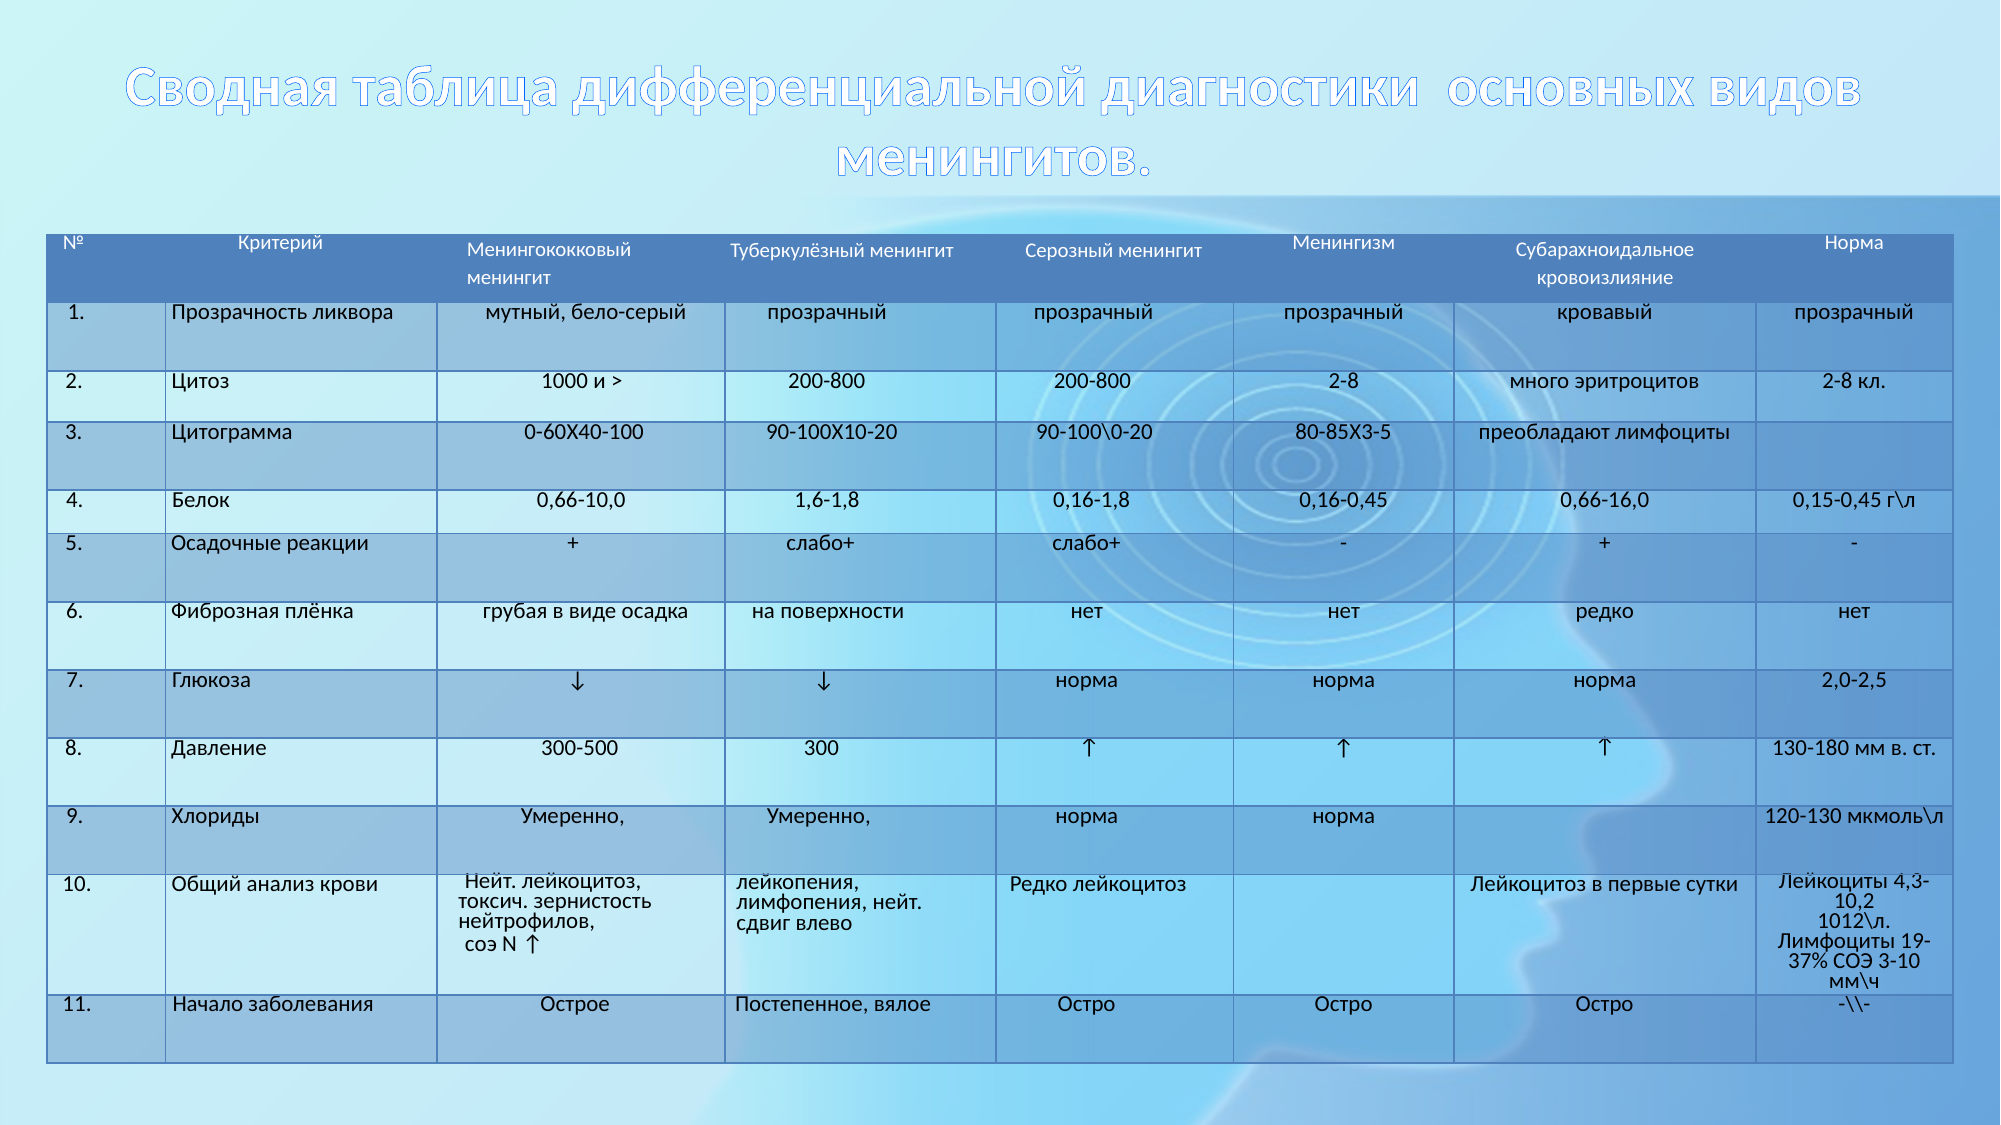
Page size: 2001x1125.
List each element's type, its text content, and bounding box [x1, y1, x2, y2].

table_cell Редко лейкоцитоз [997, 875, 1233, 994]
table_cell ↓ [726, 671, 995, 737]
table_cell Начало заболевания [166, 996, 436, 1062]
table_cell 2,0-2,5 [1757, 671, 1952, 737]
table_cell 1. [48, 303, 165, 370]
table_cell Умеренно, [726, 807, 995, 874]
table_cell норма [997, 807, 1233, 874]
table_cell ↓ [438, 671, 724, 737]
table_cell - [1234, 534, 1453, 601]
table_cell Лейкоцитоз в первые сутки [1455, 875, 1755, 994]
table_cell Постепенное, вялое [726, 996, 995, 1062]
table_cell Острое [438, 996, 724, 1062]
table_cell 0-60X40-100 [438, 423, 724, 489]
table_cell 0,16-1,8 [997, 491, 1233, 533]
table_cell [1455, 807, 1755, 874]
table_cell 300-500 [438, 739, 724, 805]
table_cell ↑ [997, 739, 1233, 805]
table_cell мутный, бело-серый [438, 303, 724, 370]
table_cell нет [997, 603, 1233, 669]
table_cell норма [1234, 671, 1453, 737]
table_cell Лейкоциты 4,3-10,2 1012\л. Лимфоциты 19- 37% СОЭ 3-10 мм\ч [1757, 875, 1952, 994]
table_header № [48, 235, 165, 302]
table_header Субарахноидальное кровоизлияние [1455, 235, 1755, 302]
table_cell 0,66-16,0 [1455, 491, 1755, 533]
table_cell слабо+ [997, 534, 1233, 601]
table_cell - [1757, 534, 1952, 601]
table_cell преобладают лимфоциты [1455, 423, 1755, 489]
table_cell 2-8 кл. [1757, 372, 1952, 421]
table_cell 5. [48, 534, 165, 601]
table_cell Умеренно, [438, 807, 724, 874]
table_cell 200-800 [726, 372, 995, 421]
table_cell Общий анализ крови [166, 875, 436, 994]
table_cell Цитограмма [166, 423, 436, 489]
table_cell 7. [48, 671, 165, 737]
table_cell 4. [48, 491, 165, 533]
table_cell грубая в виде осадка [438, 603, 724, 669]
table_cell 9. [48, 807, 165, 874]
table_cell 120-130 мкмоль\л [1757, 807, 1952, 874]
table_header Менингизм [1234, 235, 1453, 302]
table_cell нет [1757, 603, 1952, 669]
table_cell 6. [48, 603, 165, 669]
table_cell 0,16-0,45 [1234, 491, 1453, 533]
table_cell редко [1455, 603, 1755, 669]
table_cell 3. [48, 423, 165, 489]
table_cell Прозрачность ликвора [166, 303, 436, 370]
table_cell Хлориды [166, 807, 436, 874]
table_cell + [1455, 534, 1755, 601]
title Сводная таблица дифференциальной диагностики основных видов менингитов. [93, 23, 1894, 211]
table_cell [1757, 423, 1952, 489]
table_cell 130-180 мм в. ст. [1757, 739, 1952, 805]
table_cell 1000 и > [438, 372, 724, 421]
table_cell -\\- [1757, 996, 1952, 1062]
table_cell ↑ [1455, 739, 1755, 805]
table_cell 1,6-1,8 [726, 491, 995, 533]
table_cell Остро [1234, 996, 1453, 1062]
table_cell слабо+ [726, 534, 995, 601]
table_cell норма [1455, 671, 1755, 737]
table_cell [1234, 875, 1453, 994]
table_cell лейкопения, лимфопения, нейт. сдвиг влево [726, 875, 995, 994]
table_cell + [438, 534, 724, 601]
table_cell Осадочные реакции [166, 534, 436, 601]
table_cell Остро [997, 996, 1233, 1062]
table_header Туберкулёзный менингит [726, 235, 995, 302]
table_cell Остро [1455, 996, 1755, 1062]
table_cell прозрачный [997, 303, 1233, 370]
table_cell 90-100X10-20 [726, 423, 995, 489]
table_cell норма [997, 671, 1233, 737]
table_cell норма [1234, 807, 1453, 874]
table_cell Фиброзная плёнка [166, 603, 436, 669]
table_cell прозрачный [1234, 303, 1453, 370]
table_cell нет [1234, 603, 1453, 669]
table_cell 2. [48, 372, 165, 421]
table_cell 300 [726, 739, 995, 805]
table_cell много эритроцитов [1455, 372, 1755, 421]
table_cell Цитоз [166, 372, 436, 421]
table_cell Глюкоза [166, 671, 436, 737]
table_cell 10. [48, 875, 165, 994]
table_cell Давление [166, 739, 436, 805]
table_cell Белок [166, 491, 436, 533]
table_cell Нейт. лейкоцитоз, токсич. зернистость нейтрофилов, соэ N ↑ [438, 875, 724, 994]
table_cell 200-800 [997, 372, 1233, 421]
table_cell прозрачный [726, 303, 995, 370]
table_cell прозрачный [1757, 303, 1952, 370]
table_cell 0,15-0,45 г\л [1757, 491, 1952, 533]
picture [0, 0, 2000, 1125]
table_cell 8. [48, 739, 165, 805]
table_cell на поверхности [726, 603, 995, 669]
table_cell 80-85X3-5 [1234, 423, 1453, 489]
table_cell 2-8 [1234, 372, 1453, 421]
table_header Критерий [166, 235, 436, 302]
table_cell ↑ [1234, 739, 1453, 805]
table_header Серозный менингит [997, 235, 1233, 302]
table_cell кровавый [1455, 303, 1755, 370]
table_cell 0,66-10,0 [438, 491, 724, 533]
table_header Менингококковый менингит [438, 235, 724, 302]
table_cell 90-100\0-20 [997, 423, 1233, 489]
table_cell 11. [48, 996, 165, 1062]
table_header Норма [1757, 235, 1952, 302]
